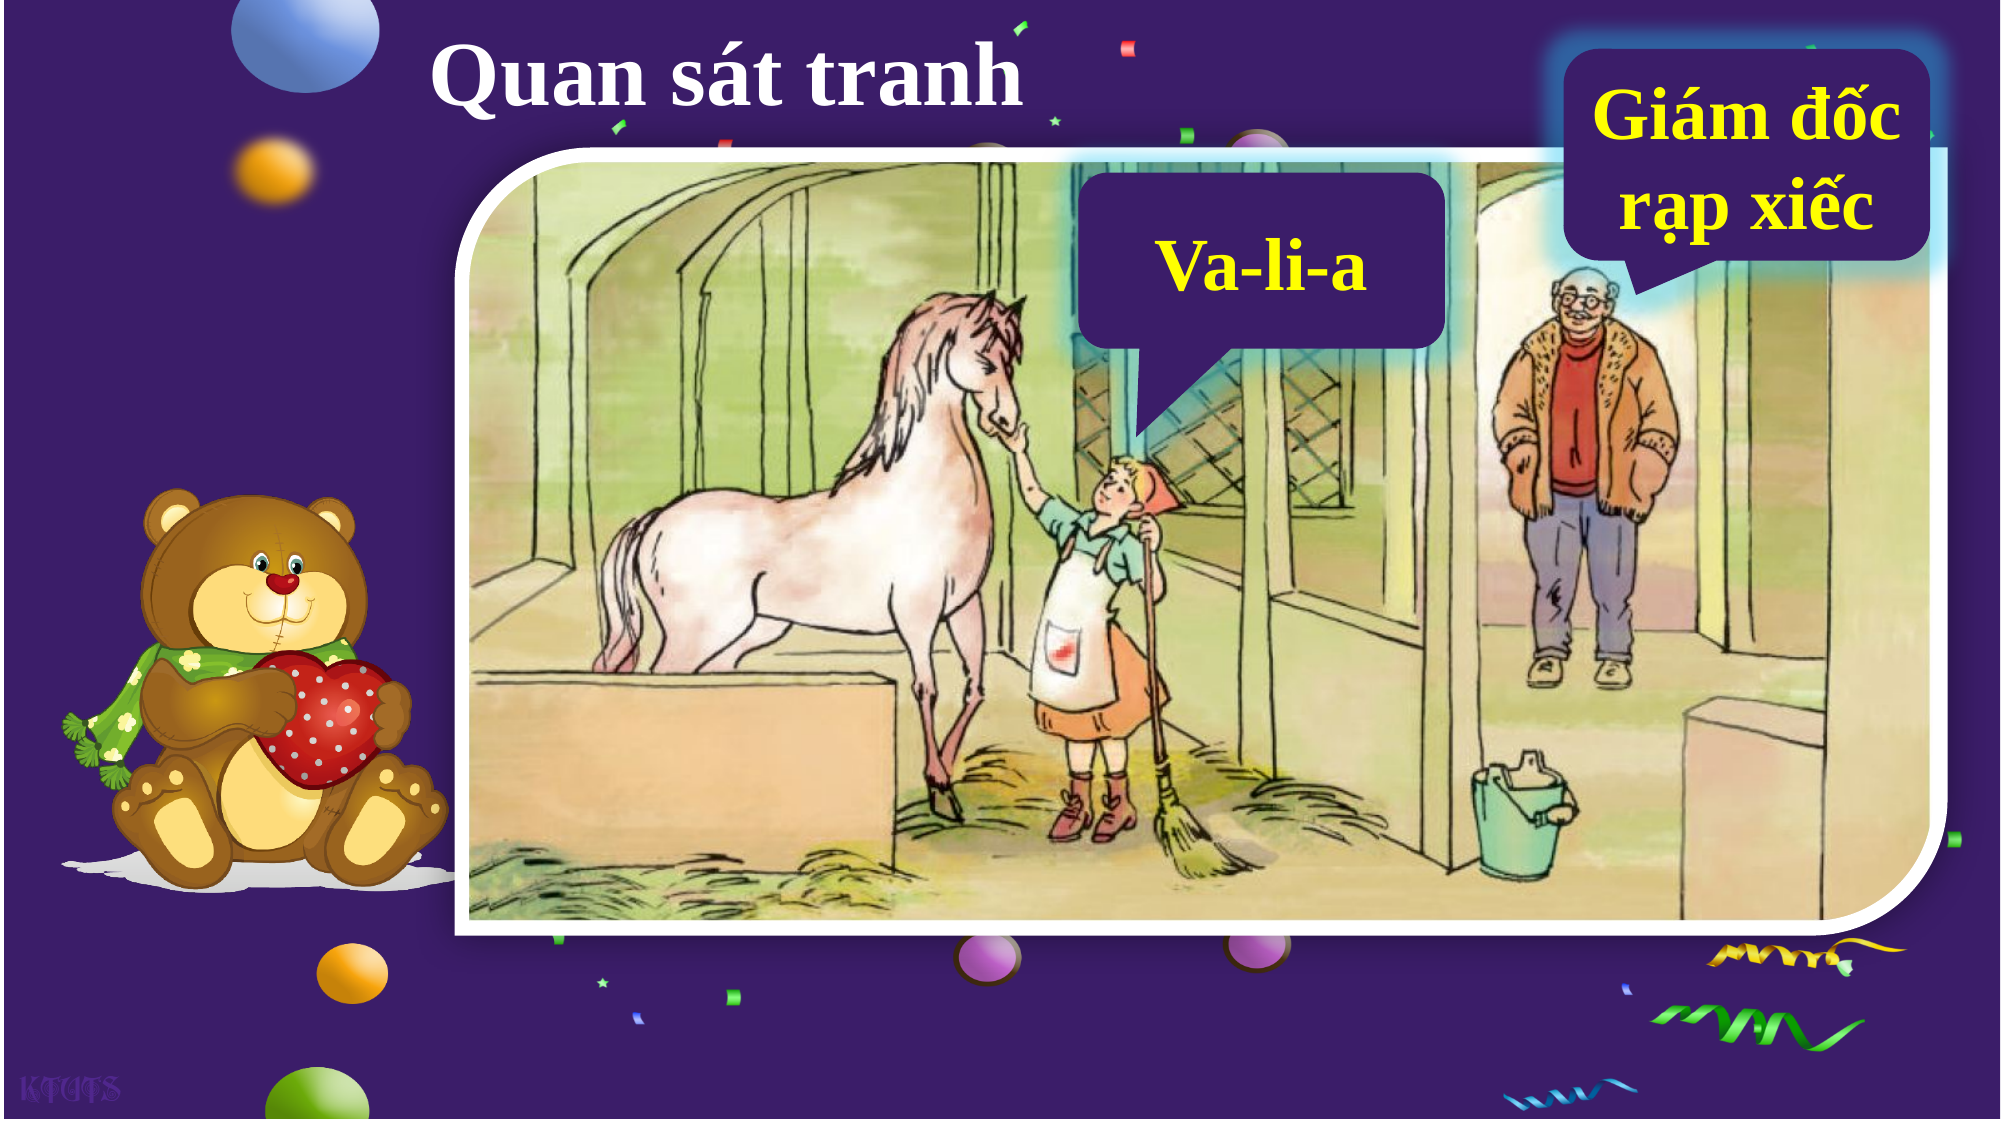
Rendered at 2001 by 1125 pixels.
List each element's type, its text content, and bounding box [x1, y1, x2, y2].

picture [0, 0, 2001, 1125]
text_box Quan sát tranh [413, 6, 1041, 132]
text_box Giám đốc rạp xiếc [1562, 47, 1932, 154]
